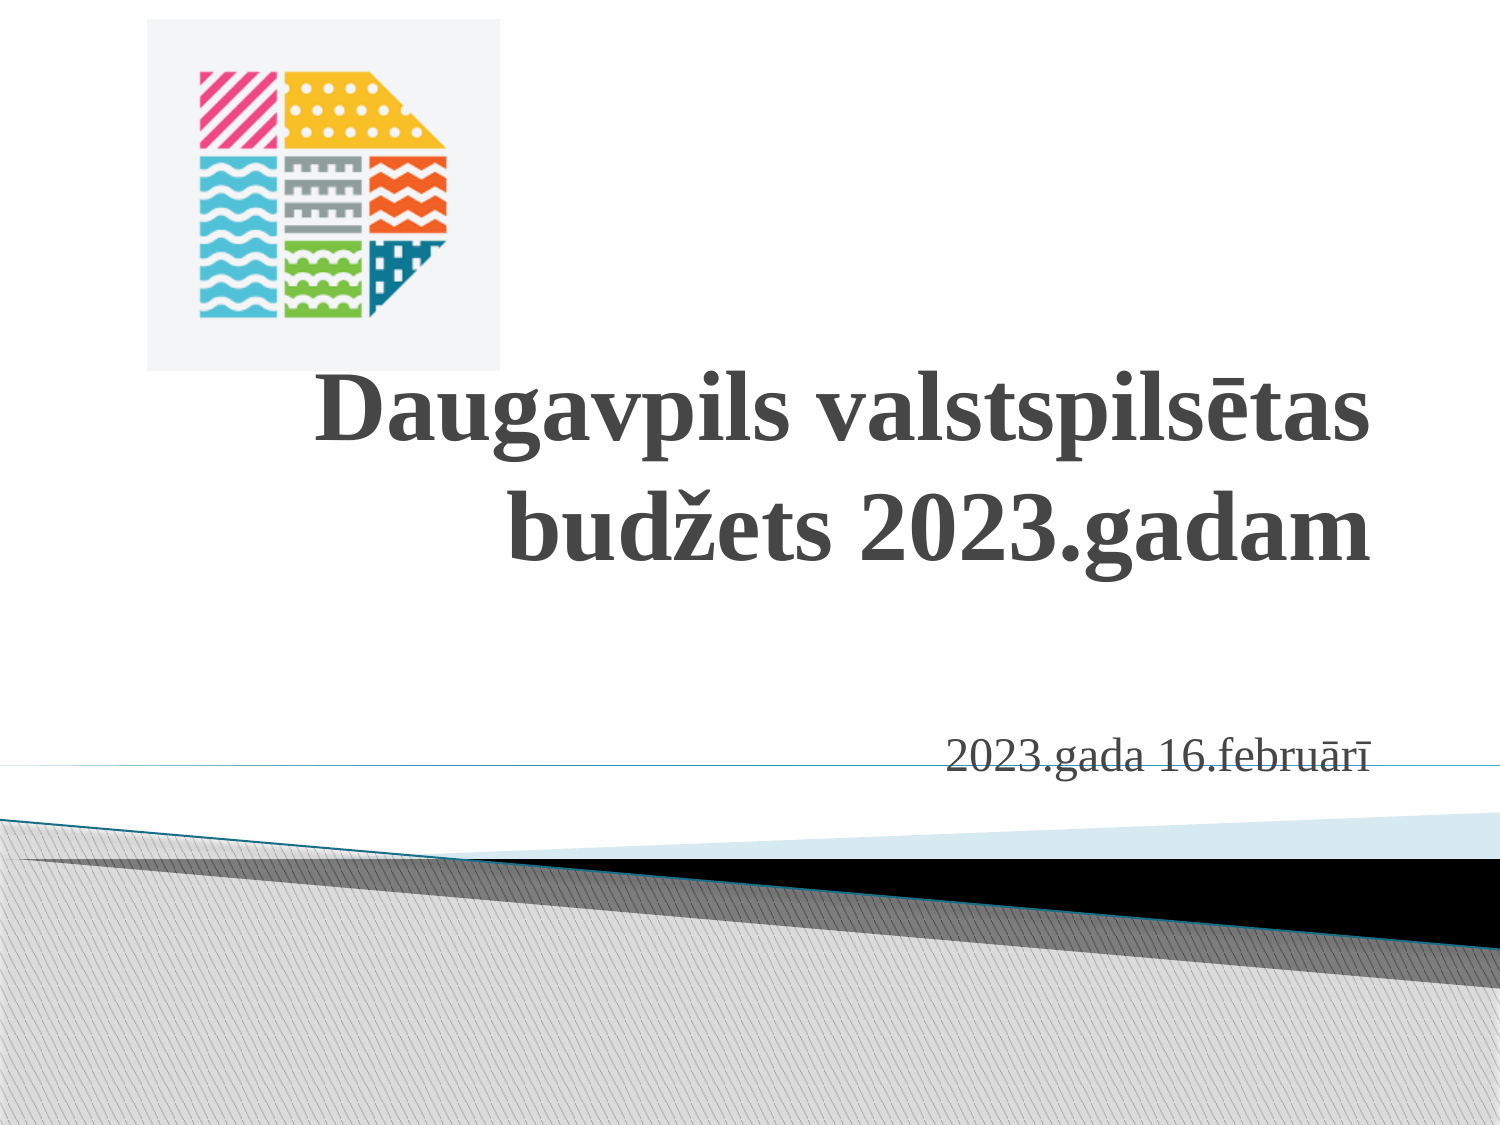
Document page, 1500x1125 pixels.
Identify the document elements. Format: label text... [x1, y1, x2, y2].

picture [147, 18, 500, 371]
title Daugavpils valstspilsētas budžets 2023.gadam [112, 287, 1388, 588]
picture [5, 859, 1500, 989]
subtitle 2023.gada 16.februārī [112, 716, 1388, 790]
